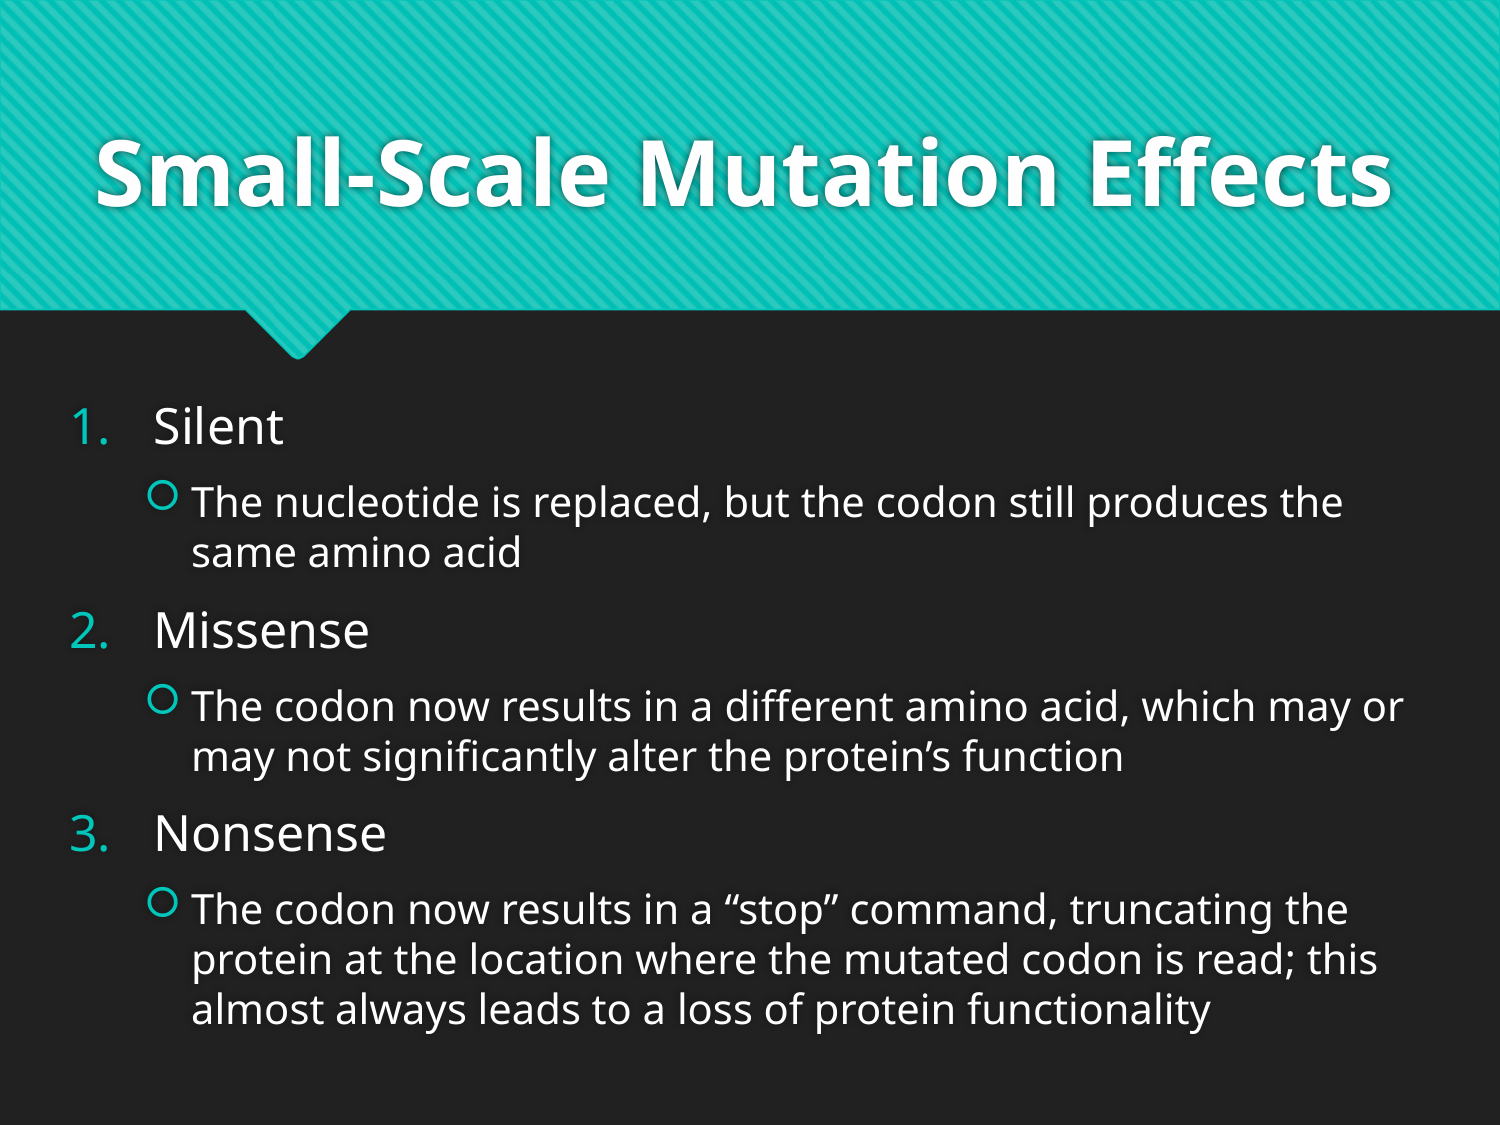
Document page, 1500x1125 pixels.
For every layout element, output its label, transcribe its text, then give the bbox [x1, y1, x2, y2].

list Silent The nucleotide is replaced, but the codon still produces the same amino acid Missense The codon now results in a different amino acid, which may or may not significantly alter the protein’s function Nonsense The codon now results in a “stop” command, truncating the protein at the location where the mutated codon is read; this almost always leads to a loss of protein functionality [54, 387, 1442, 1096]
title Small-Scale Mutation Effects [79, 73, 1442, 233]
